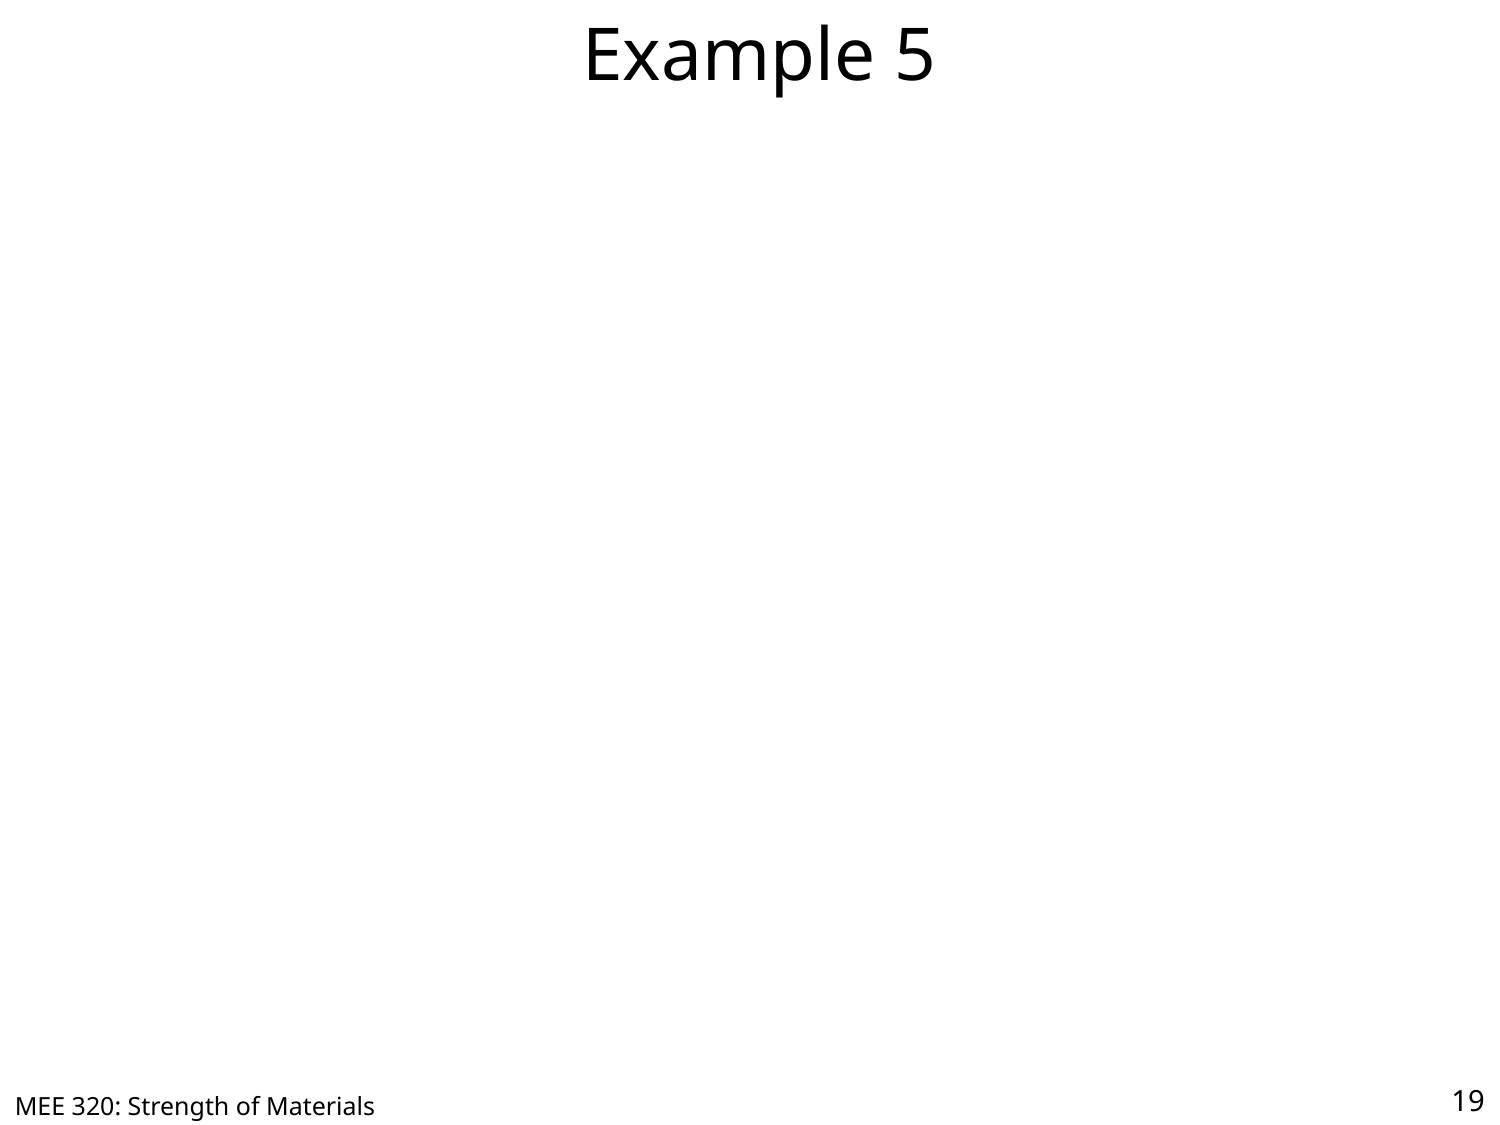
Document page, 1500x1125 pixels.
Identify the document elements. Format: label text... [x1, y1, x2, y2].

title Example 5 [305, 0, 1213, 104]
slide_number 19 [1187, 1074, 1500, 1125]
